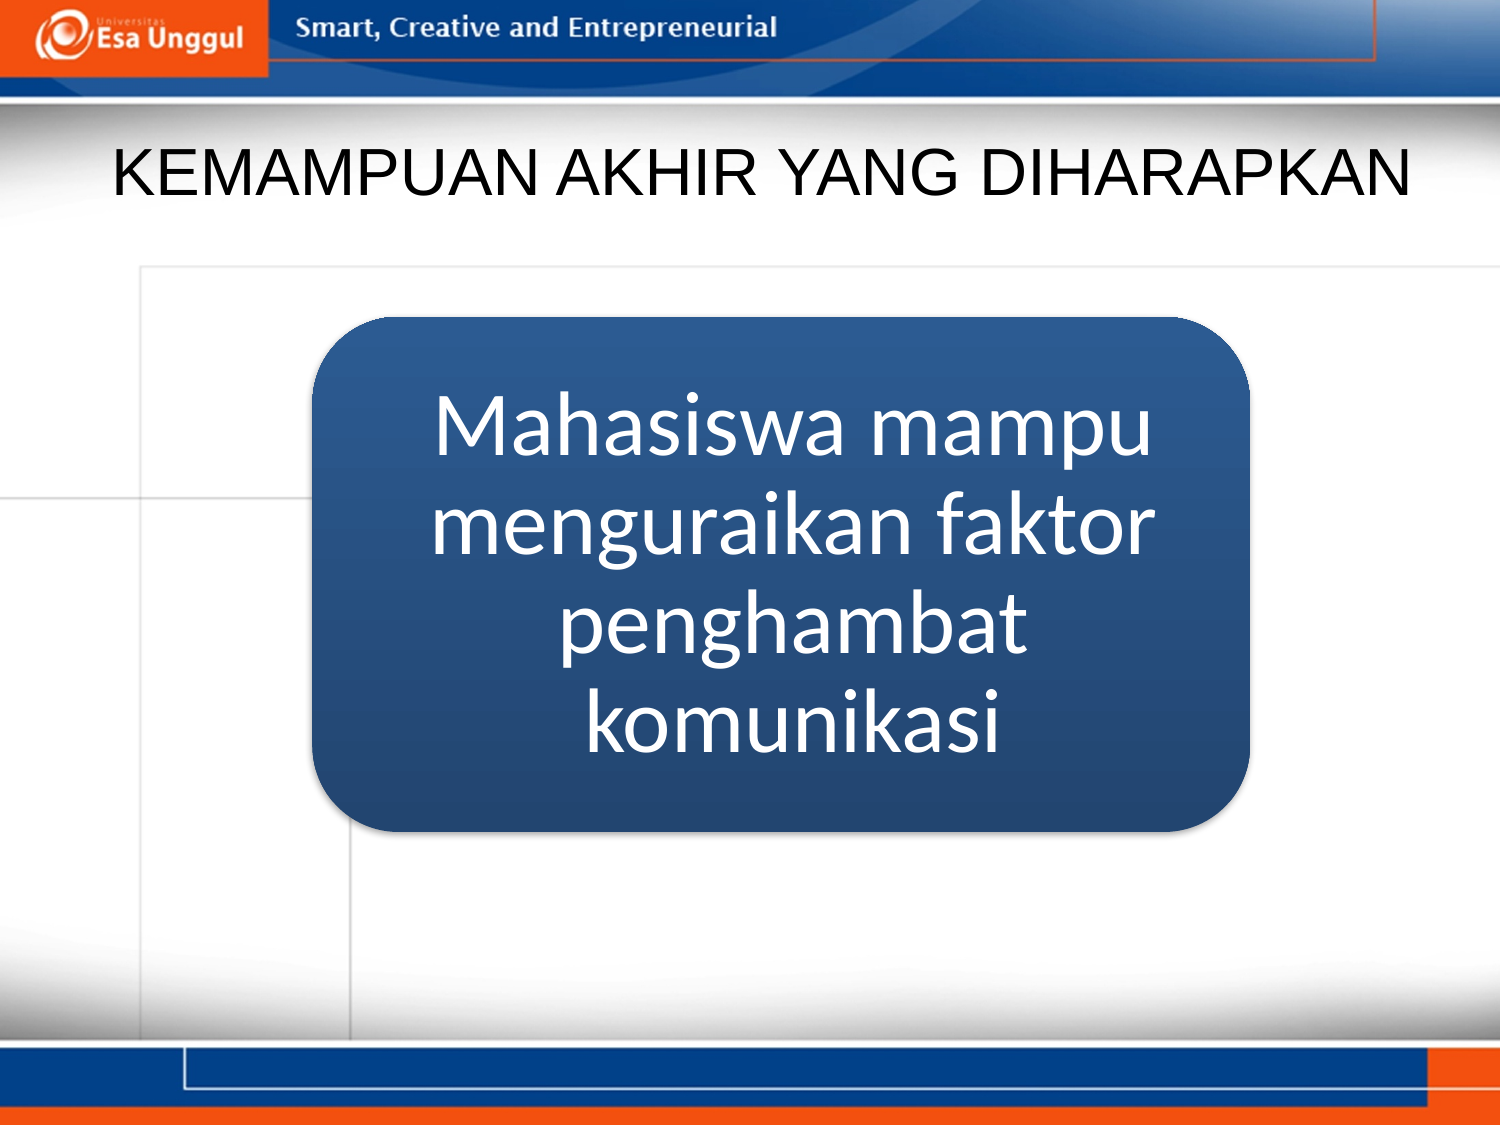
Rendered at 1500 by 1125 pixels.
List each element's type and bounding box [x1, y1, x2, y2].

list [312, 312, 1251, 838]
picture [0, 0, 1500, 1125]
